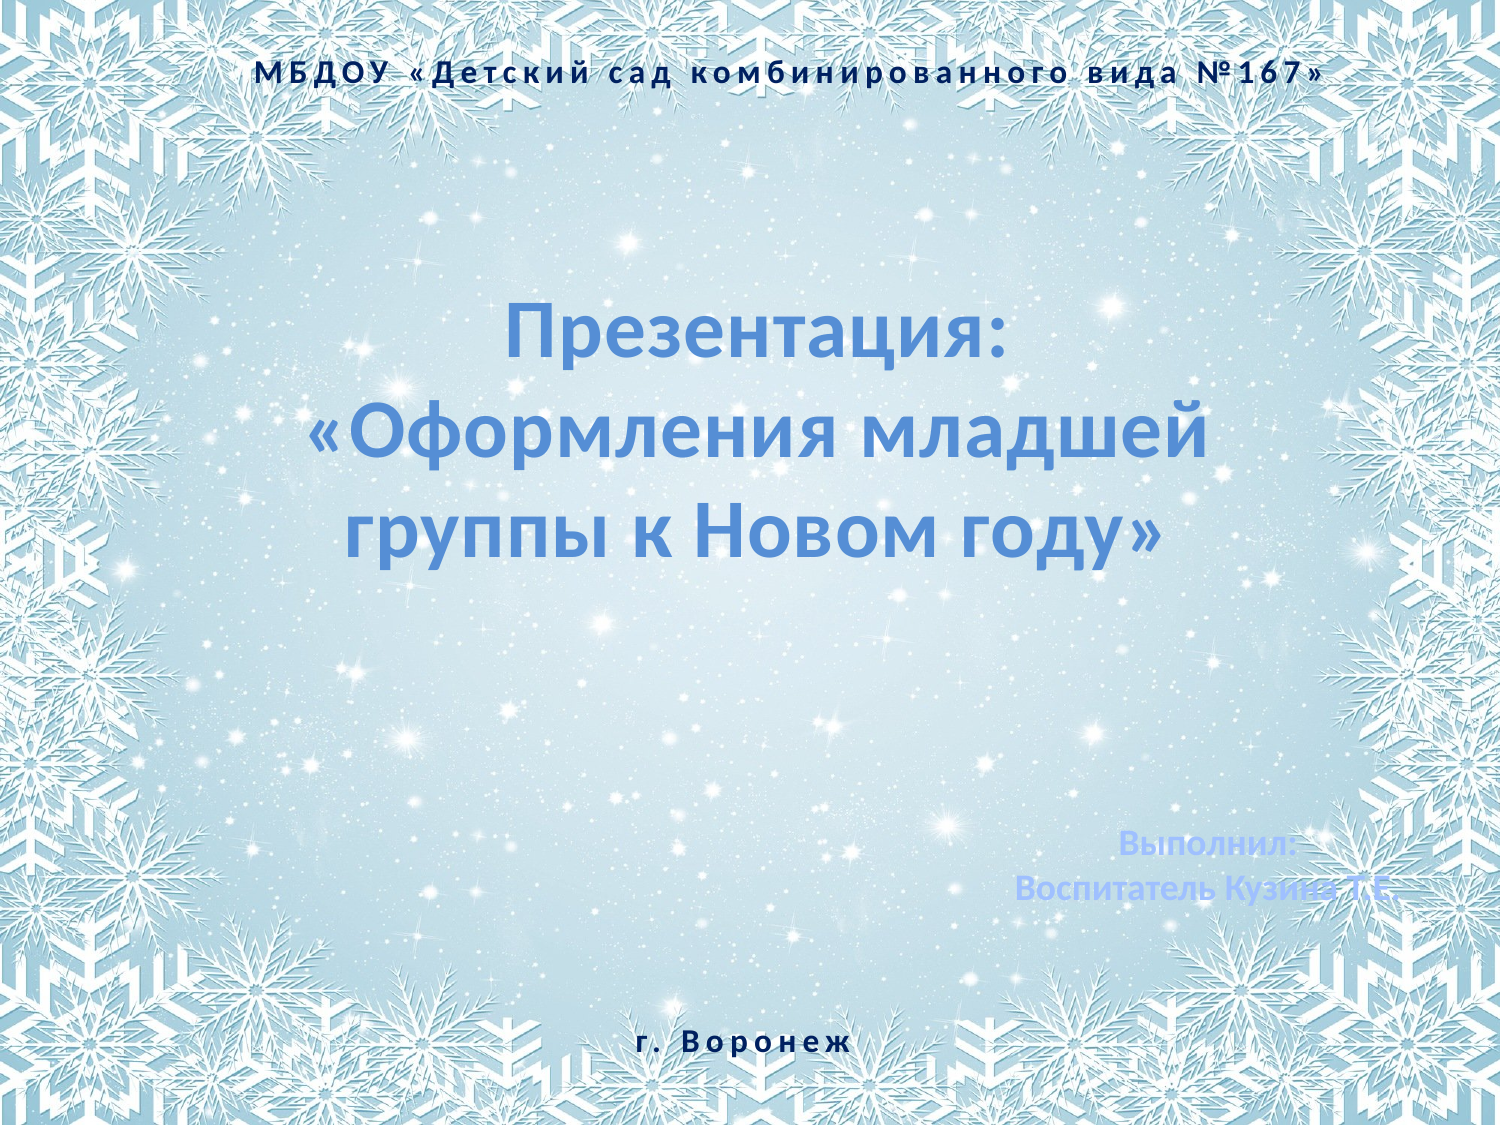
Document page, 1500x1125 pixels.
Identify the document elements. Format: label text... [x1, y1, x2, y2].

picture [0, 0, 1500, 1125]
text_box Презентация: «Оформления младшей группы к Новом году» [265, 267, 1251, 583]
text_box МБДОУ «Детский сад комбинированного вида №167» [238, 42, 1342, 98]
text_box г. Воронеж [620, 1011, 866, 1067]
text_box Выполнил: Воспитатель Кузина Т.Е. [999, 810, 1417, 916]
